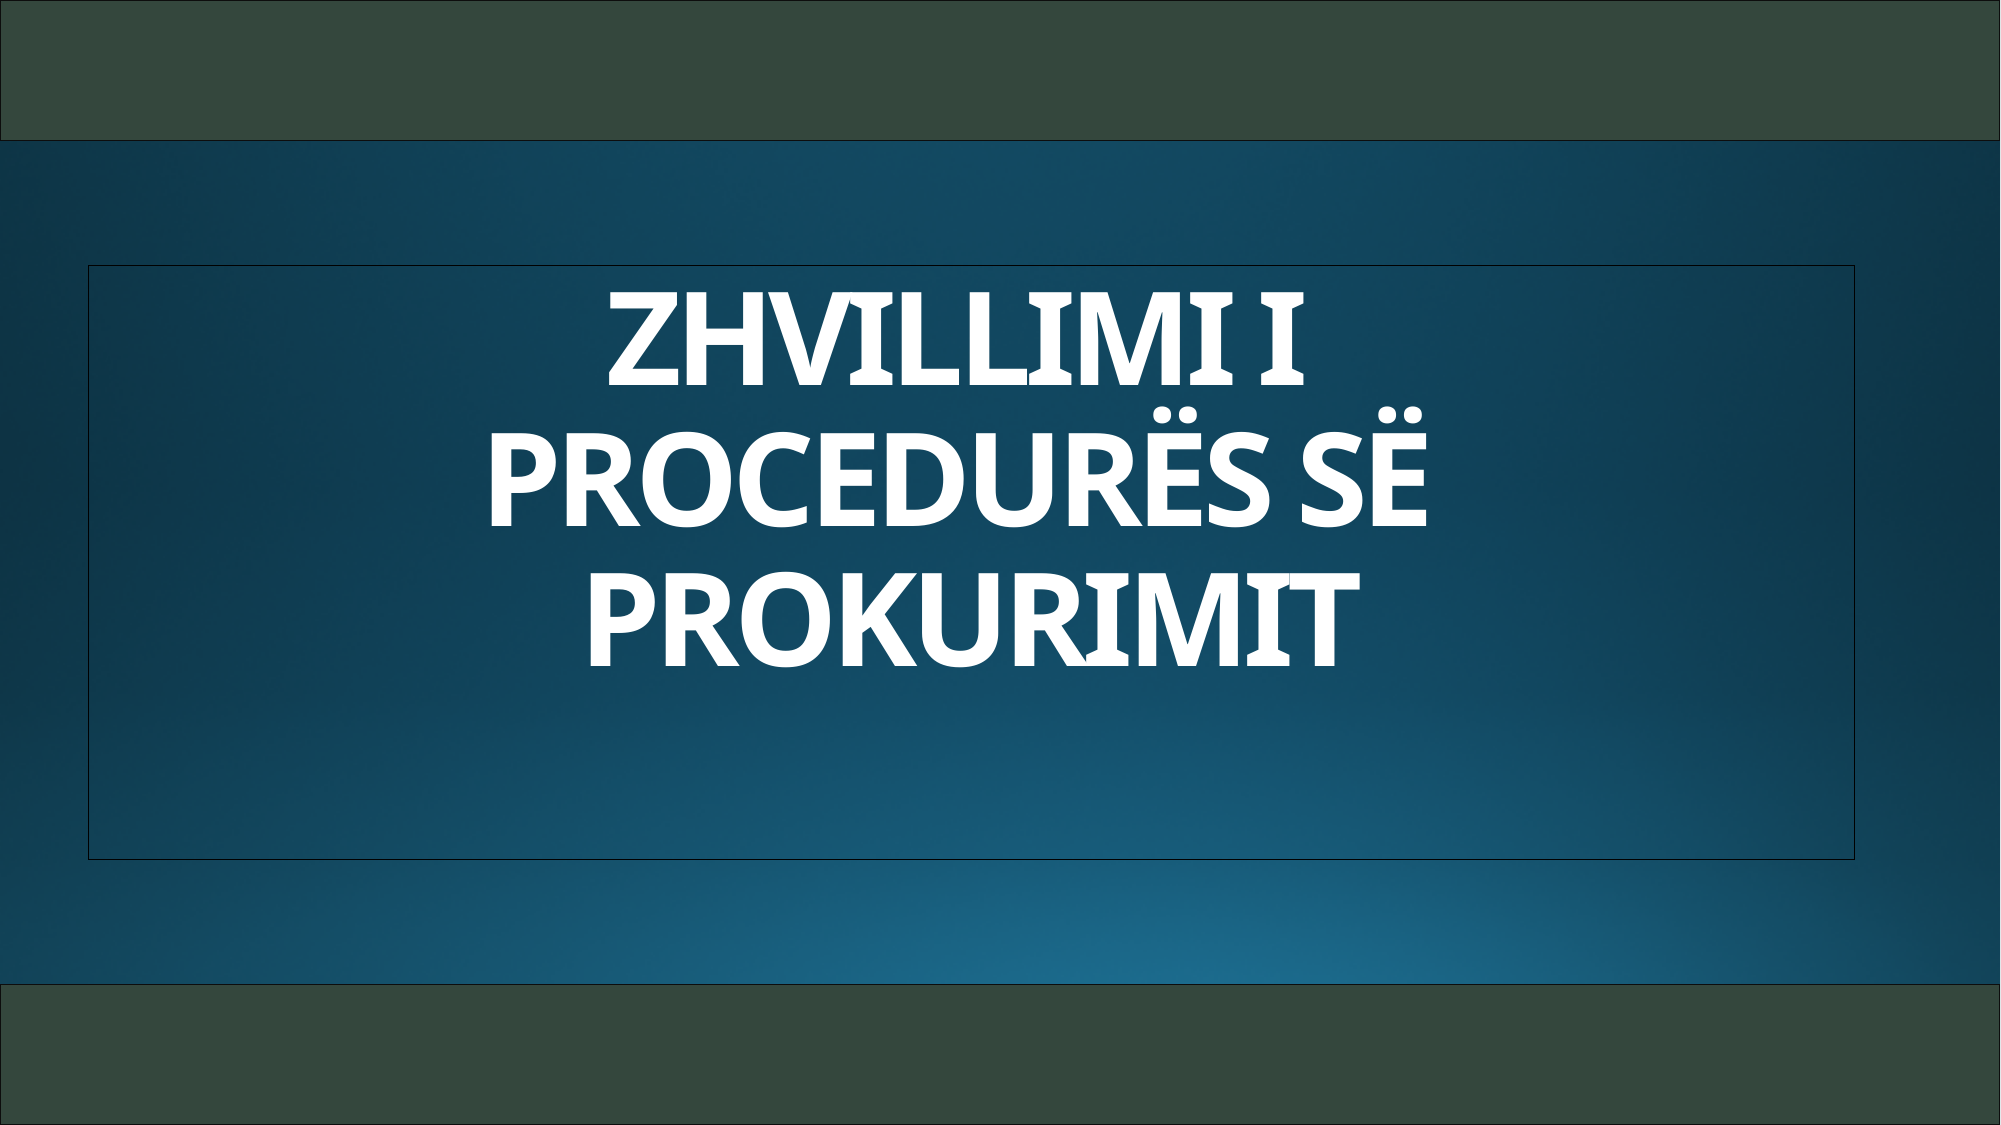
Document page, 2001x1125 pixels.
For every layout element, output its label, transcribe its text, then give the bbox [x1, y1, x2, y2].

text_box [0, 0, 2000, 141]
picture [0, 0, 2001, 1125]
text_box [0, 984, 2000, 1125]
title ZHVILLIMI I PROCEDURËS SË PROKURIMIT [88, 265, 1855, 860]
